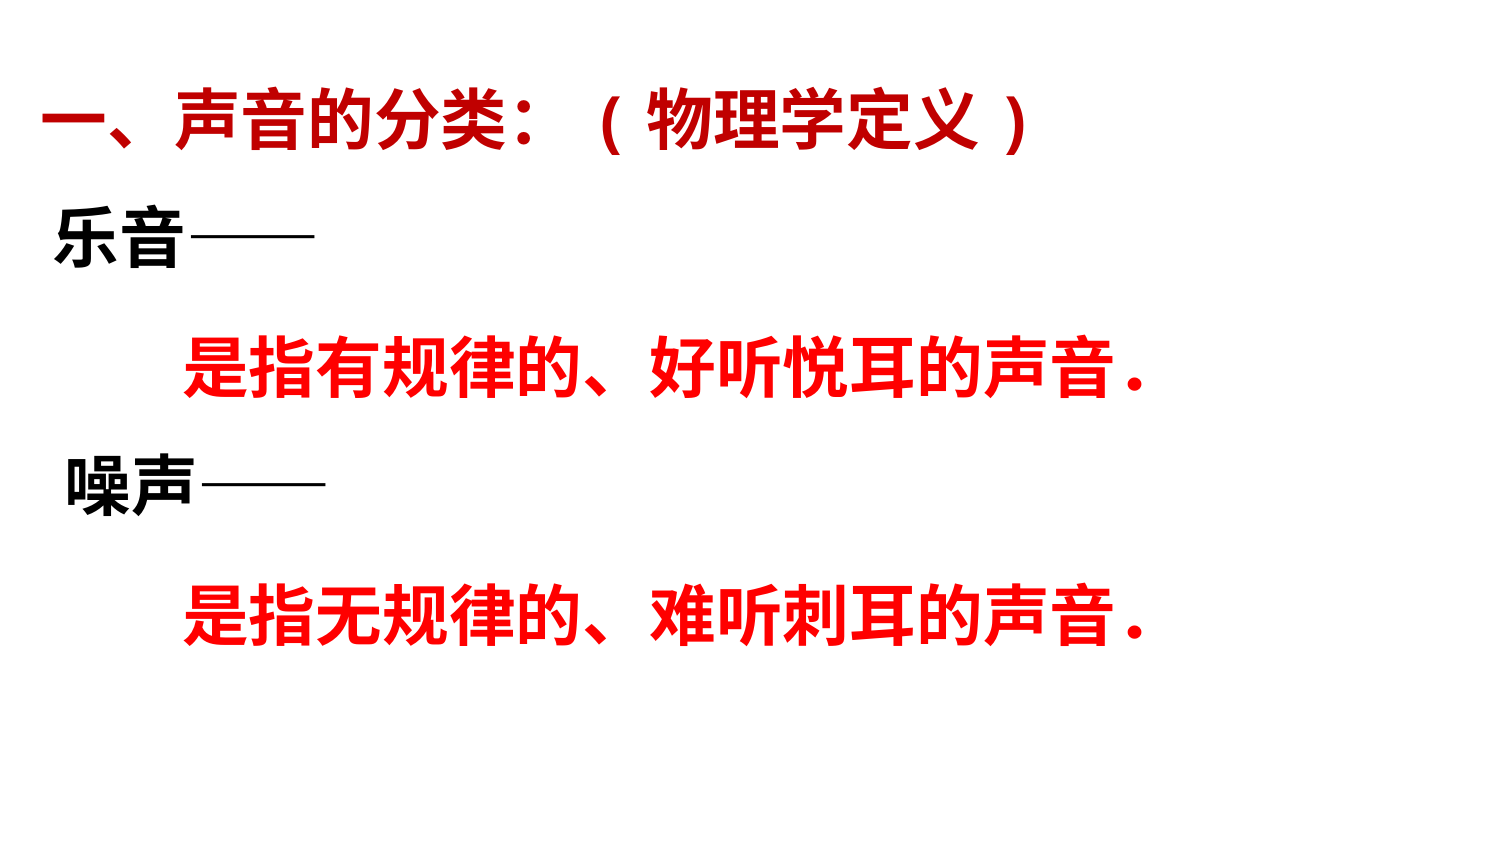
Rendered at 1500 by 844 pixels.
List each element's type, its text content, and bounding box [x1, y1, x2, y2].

text_box 一、声音的分类：(物理学定义) [29, 32, 1140, 164]
text_box 噪声—— [53, 398, 415, 530]
text_box 是指有规律的、好听悦耳的声音． [171, 280, 1211, 412]
text_box 乐音—— [41, 150, 381, 282]
text_box 是指无规律的、难听刺耳的声音． [171, 528, 1223, 660]
